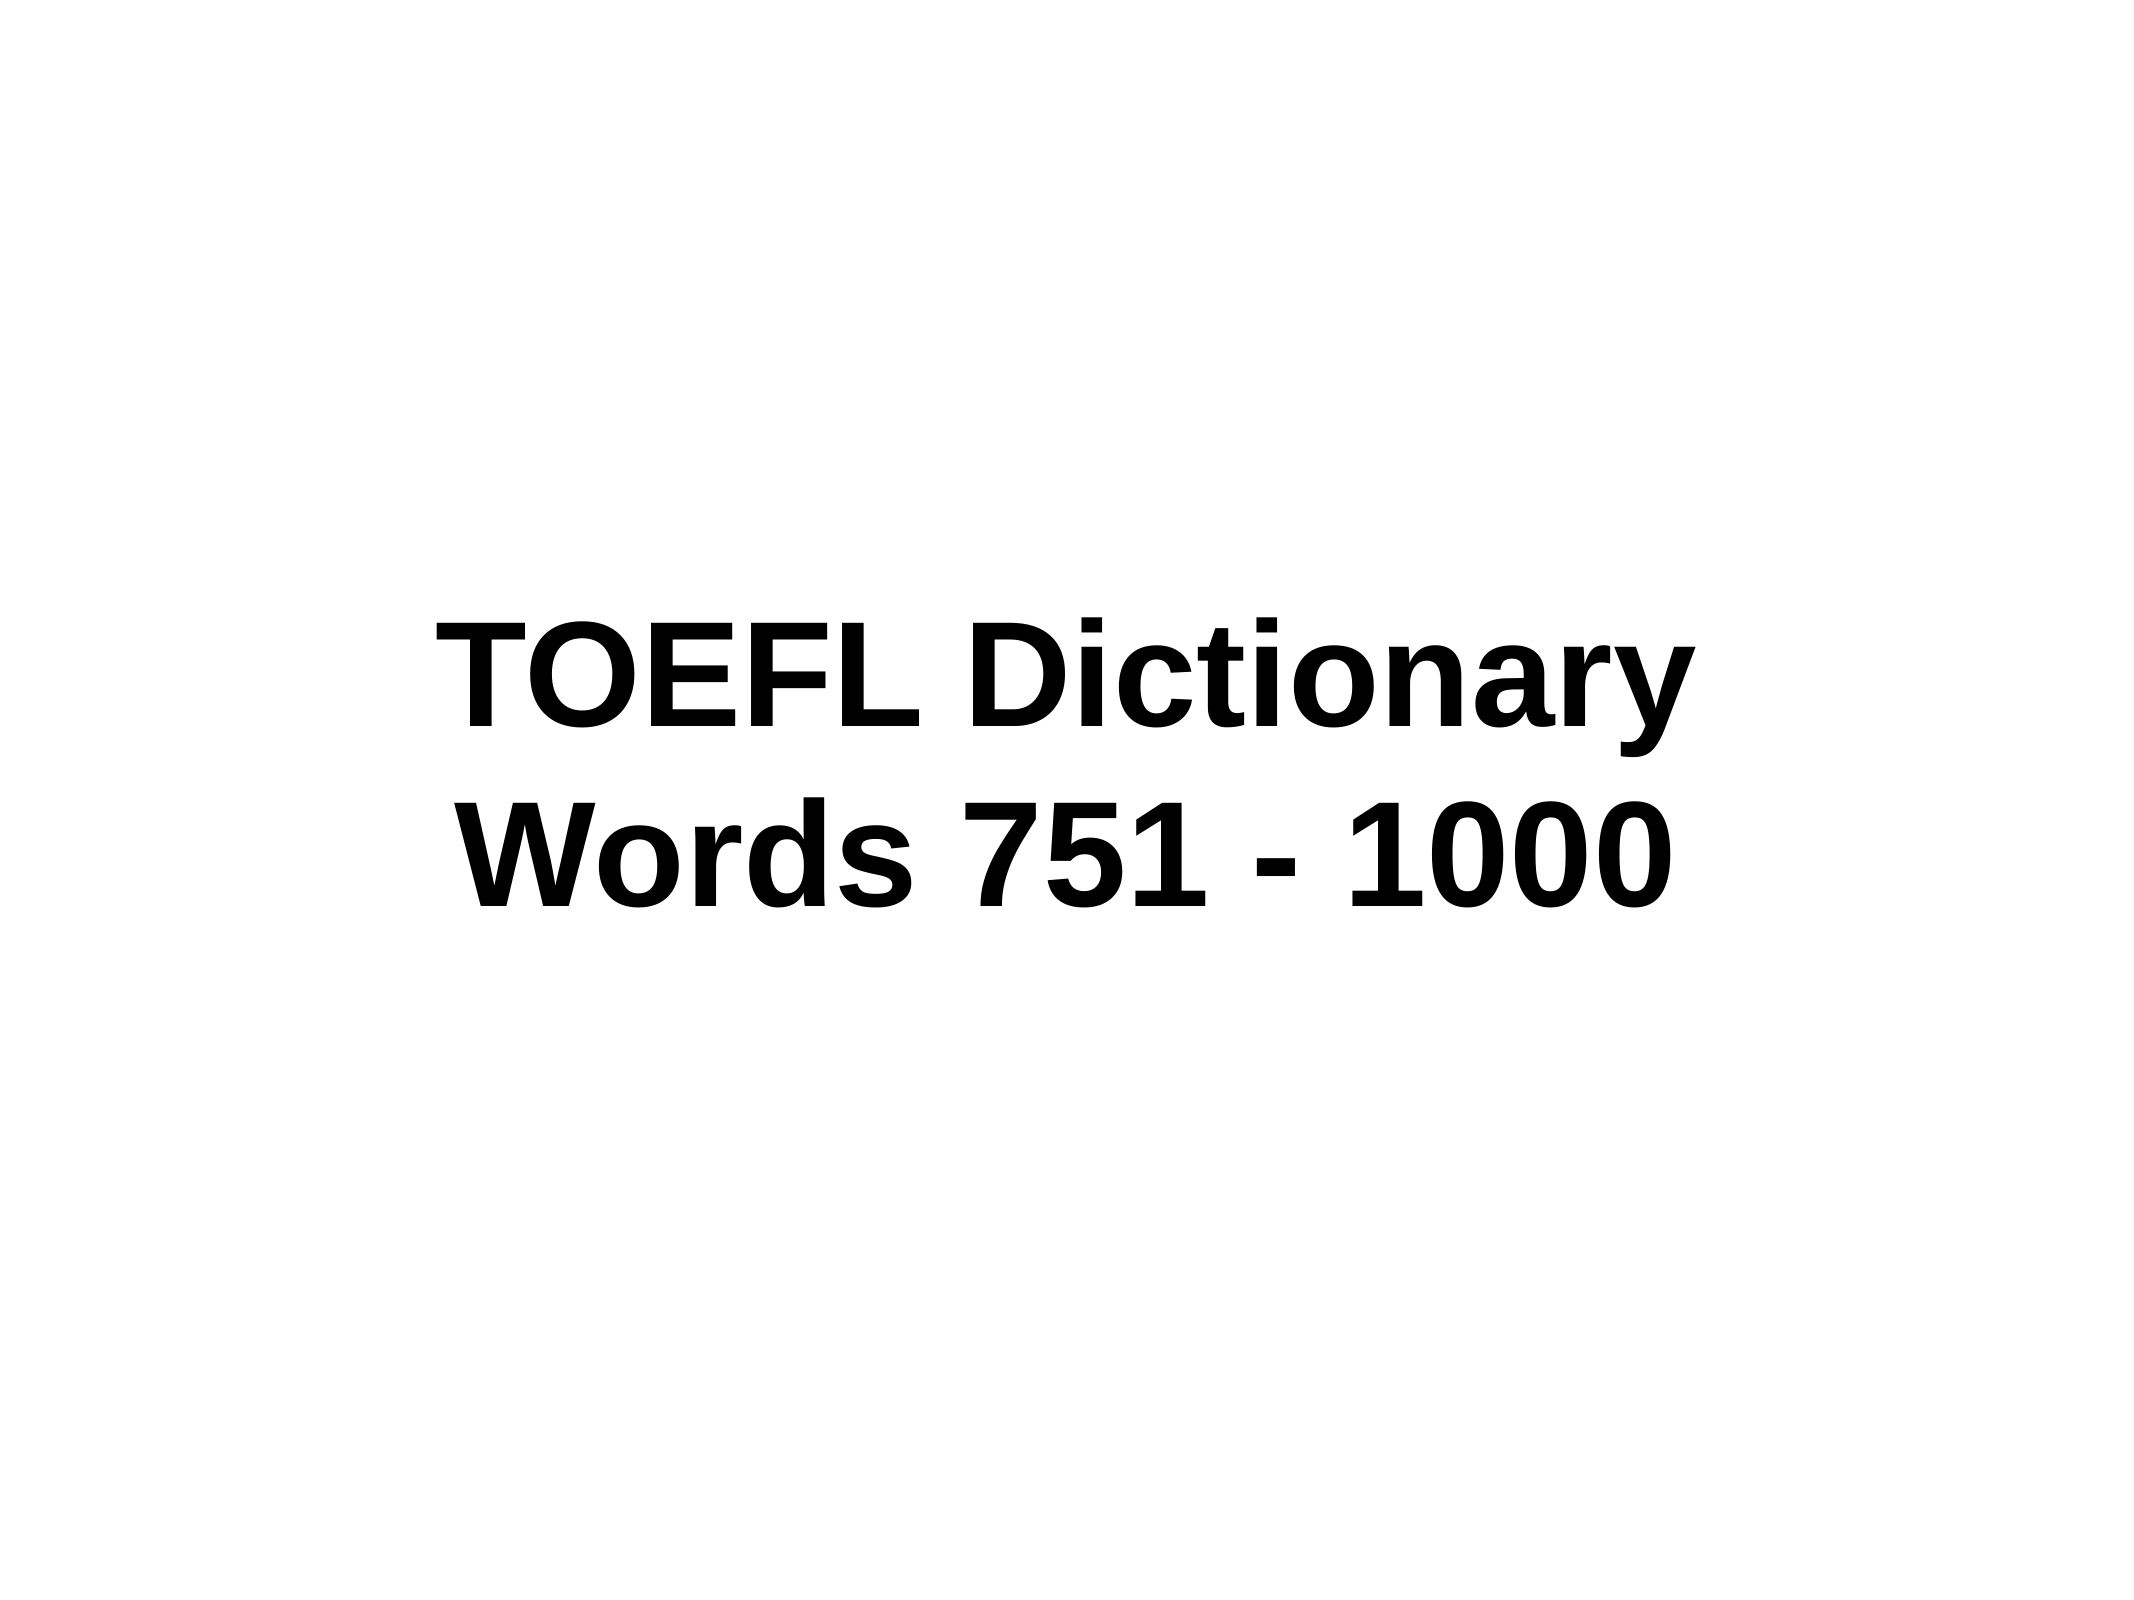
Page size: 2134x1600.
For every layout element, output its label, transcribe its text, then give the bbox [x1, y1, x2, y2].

list TOEFL Dictionary Words 751 - 1000 [207, 568, 1926, 945]
